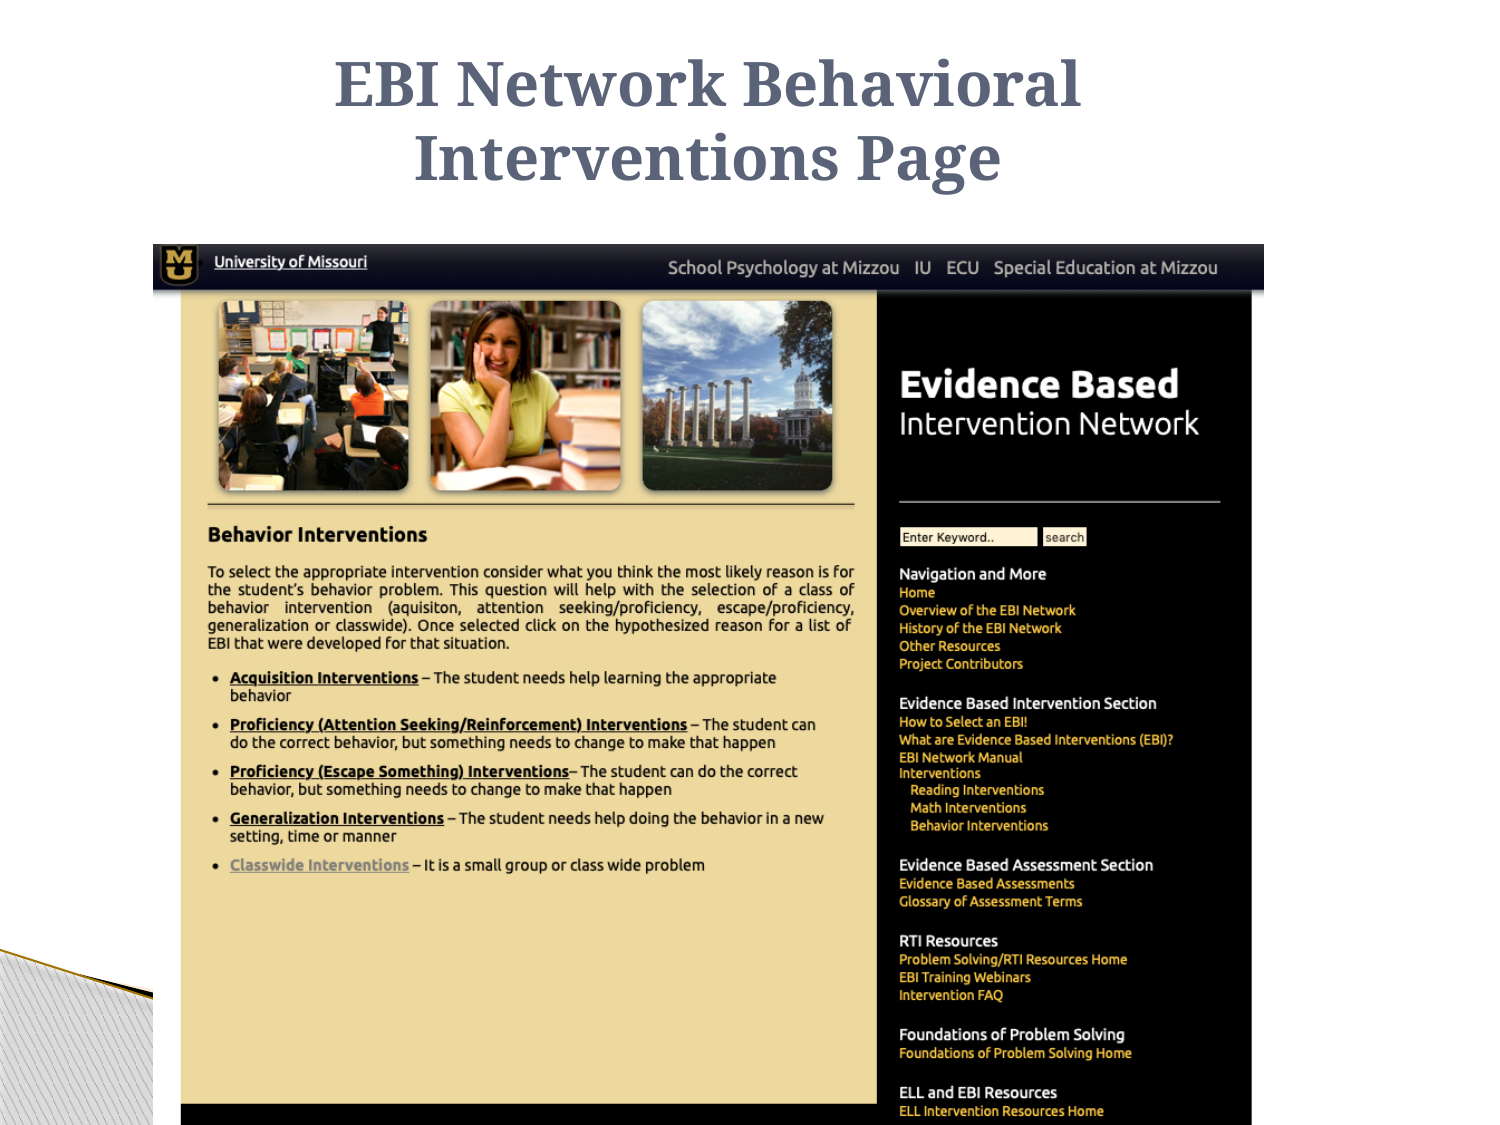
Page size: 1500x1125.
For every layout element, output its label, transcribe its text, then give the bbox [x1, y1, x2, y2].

title EBI Network Behavioral Interventions Page [100, 37, 1317, 200]
picture [153, 244, 1264, 1125]
